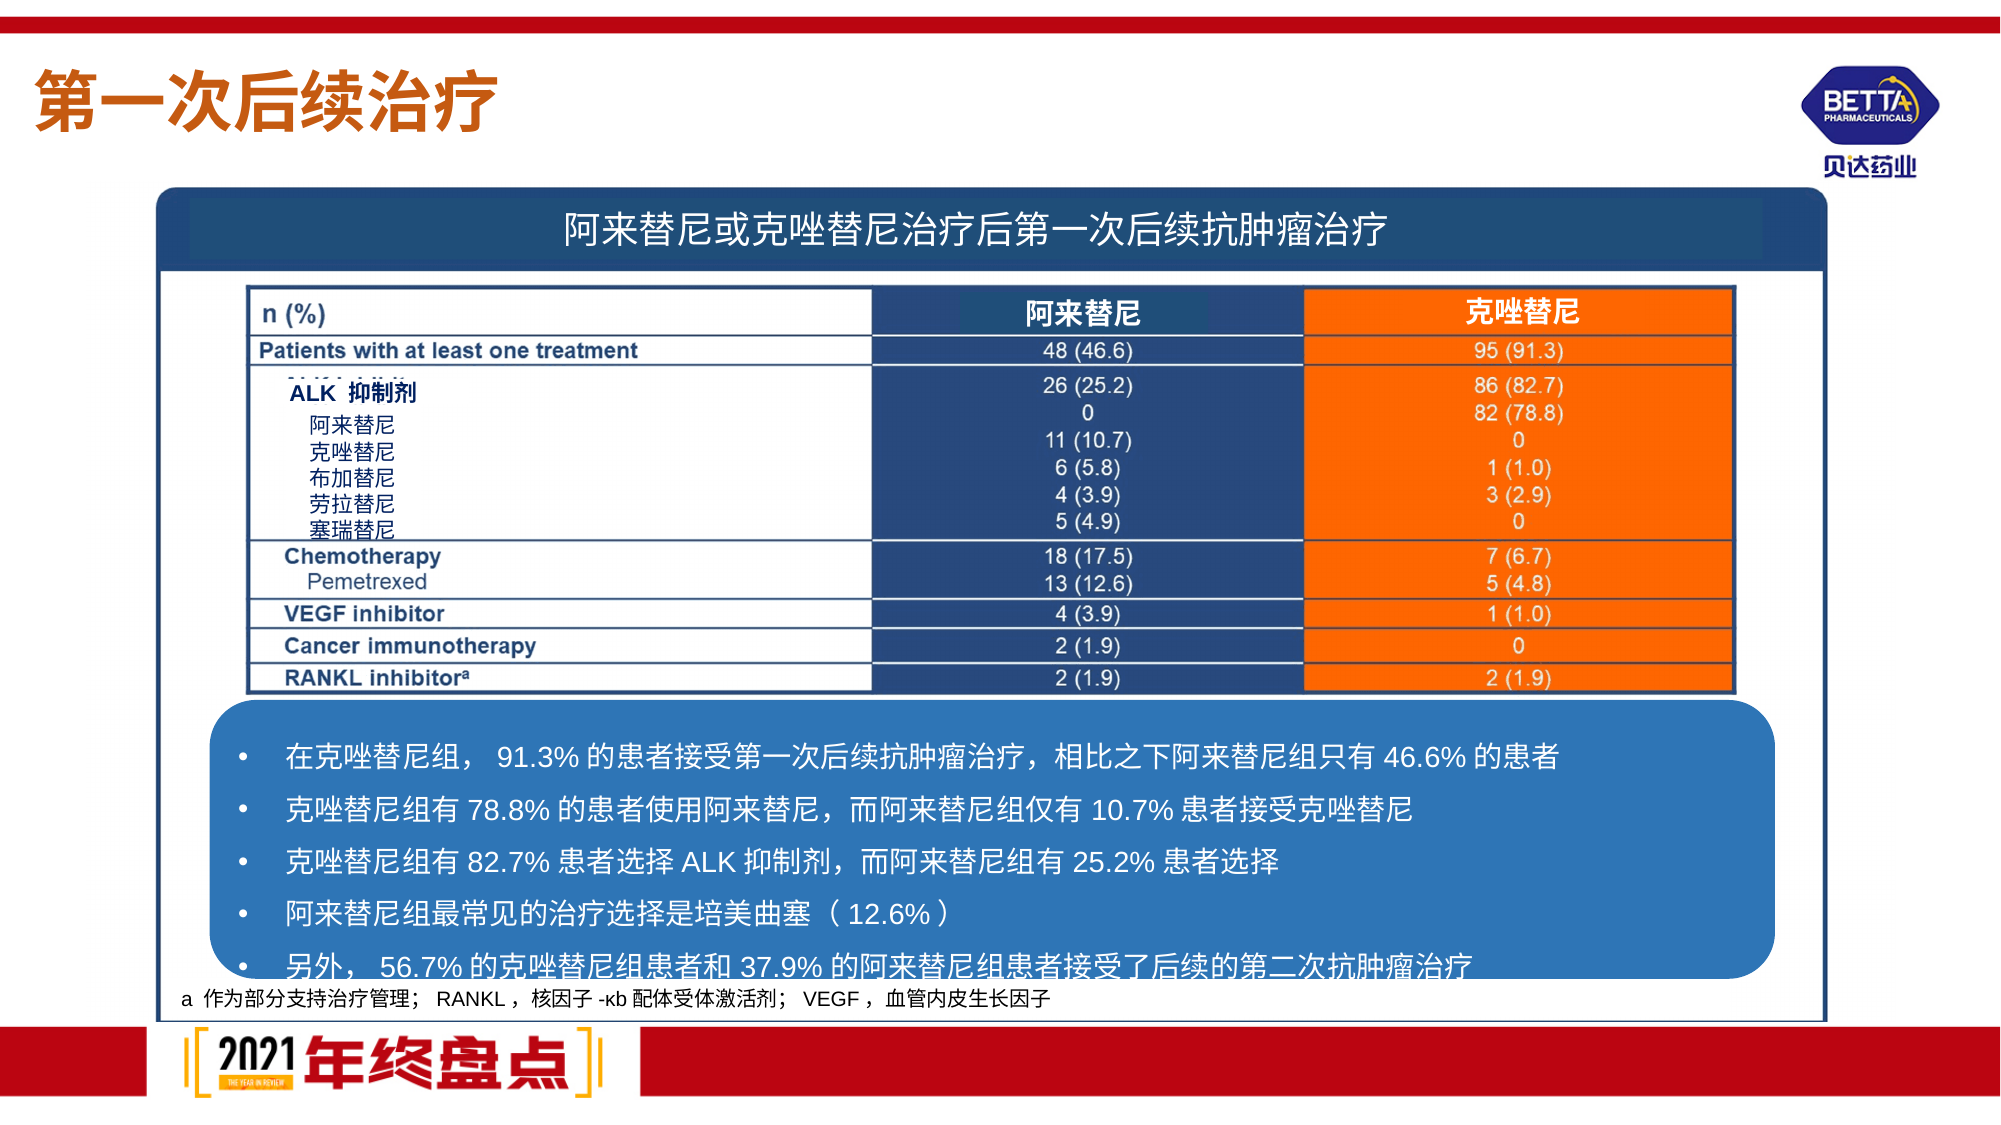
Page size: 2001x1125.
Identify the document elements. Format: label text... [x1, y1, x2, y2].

picture [0, 0, 2001, 1125]
title 第一次后续治疗 [17, 51, 1743, 158]
